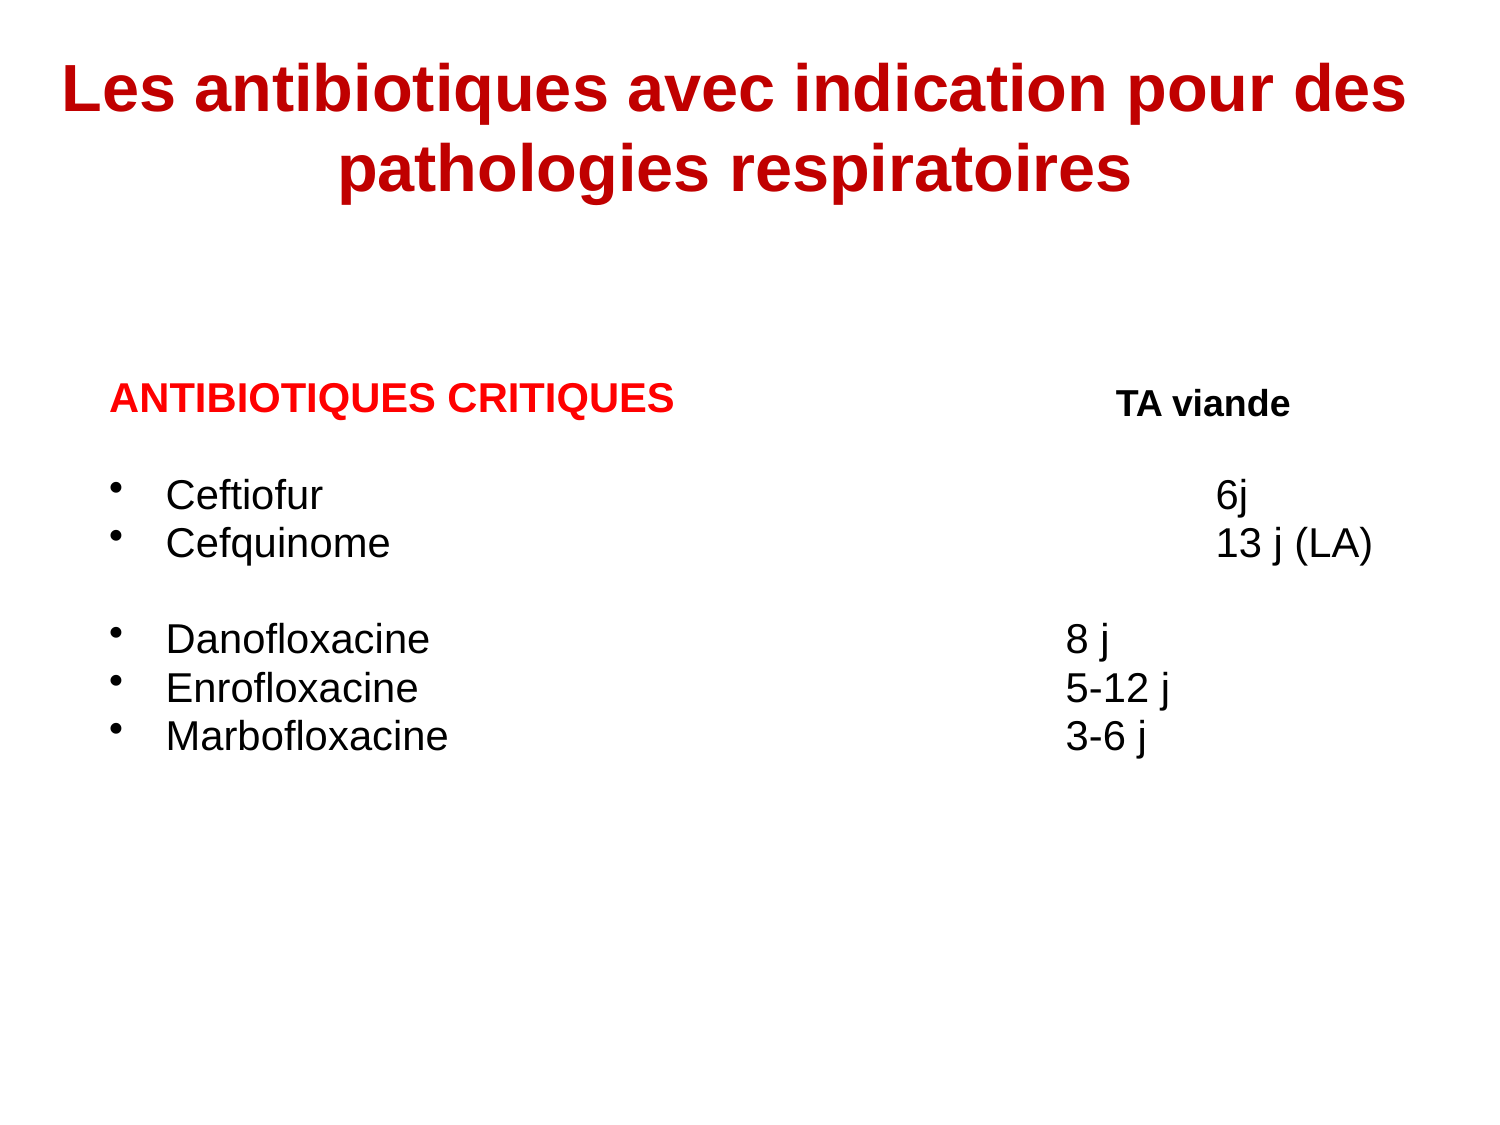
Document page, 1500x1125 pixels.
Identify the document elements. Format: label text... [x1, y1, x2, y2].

text_box TA viande [1101, 371, 1306, 431]
list ANTIBIOTIQUES CRITIQUES Ceftiofur 6j Cefquinome 13 j (LA) Danofloxacine 8 j Enrofloxacine 5-12 j Marbofloxacine 3-6 j [94, 266, 1463, 1107]
title Les antibiotiques avec indication pour des pathologies respiratoires [42, 48, 1428, 203]
